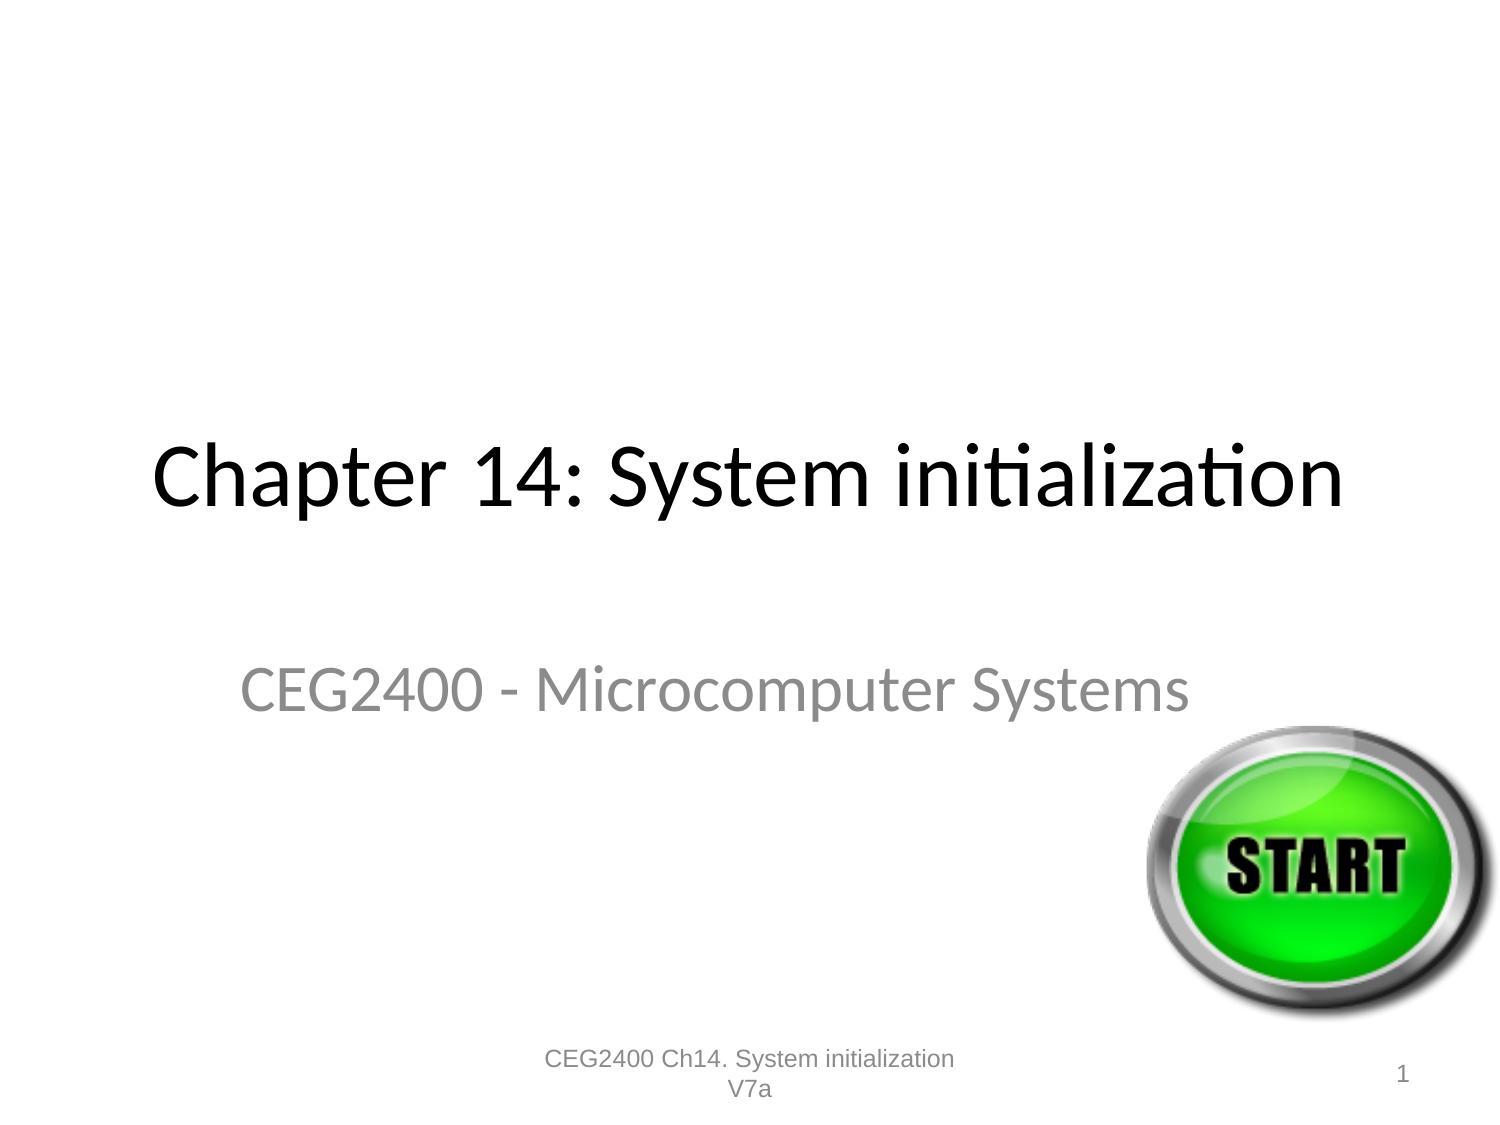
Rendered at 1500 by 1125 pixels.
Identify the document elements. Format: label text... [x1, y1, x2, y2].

title Chapter 14: System initialization [112, 349, 1388, 591]
subtitle CEG2400 - Microcomputer Systems [225, 637, 1275, 925]
slide_number 1 [1074, 1042, 1425, 1103]
picture [1125, 679, 1500, 1055]
footer CEG2400 Ch14. System initialization V7a [512, 1042, 988, 1103]
